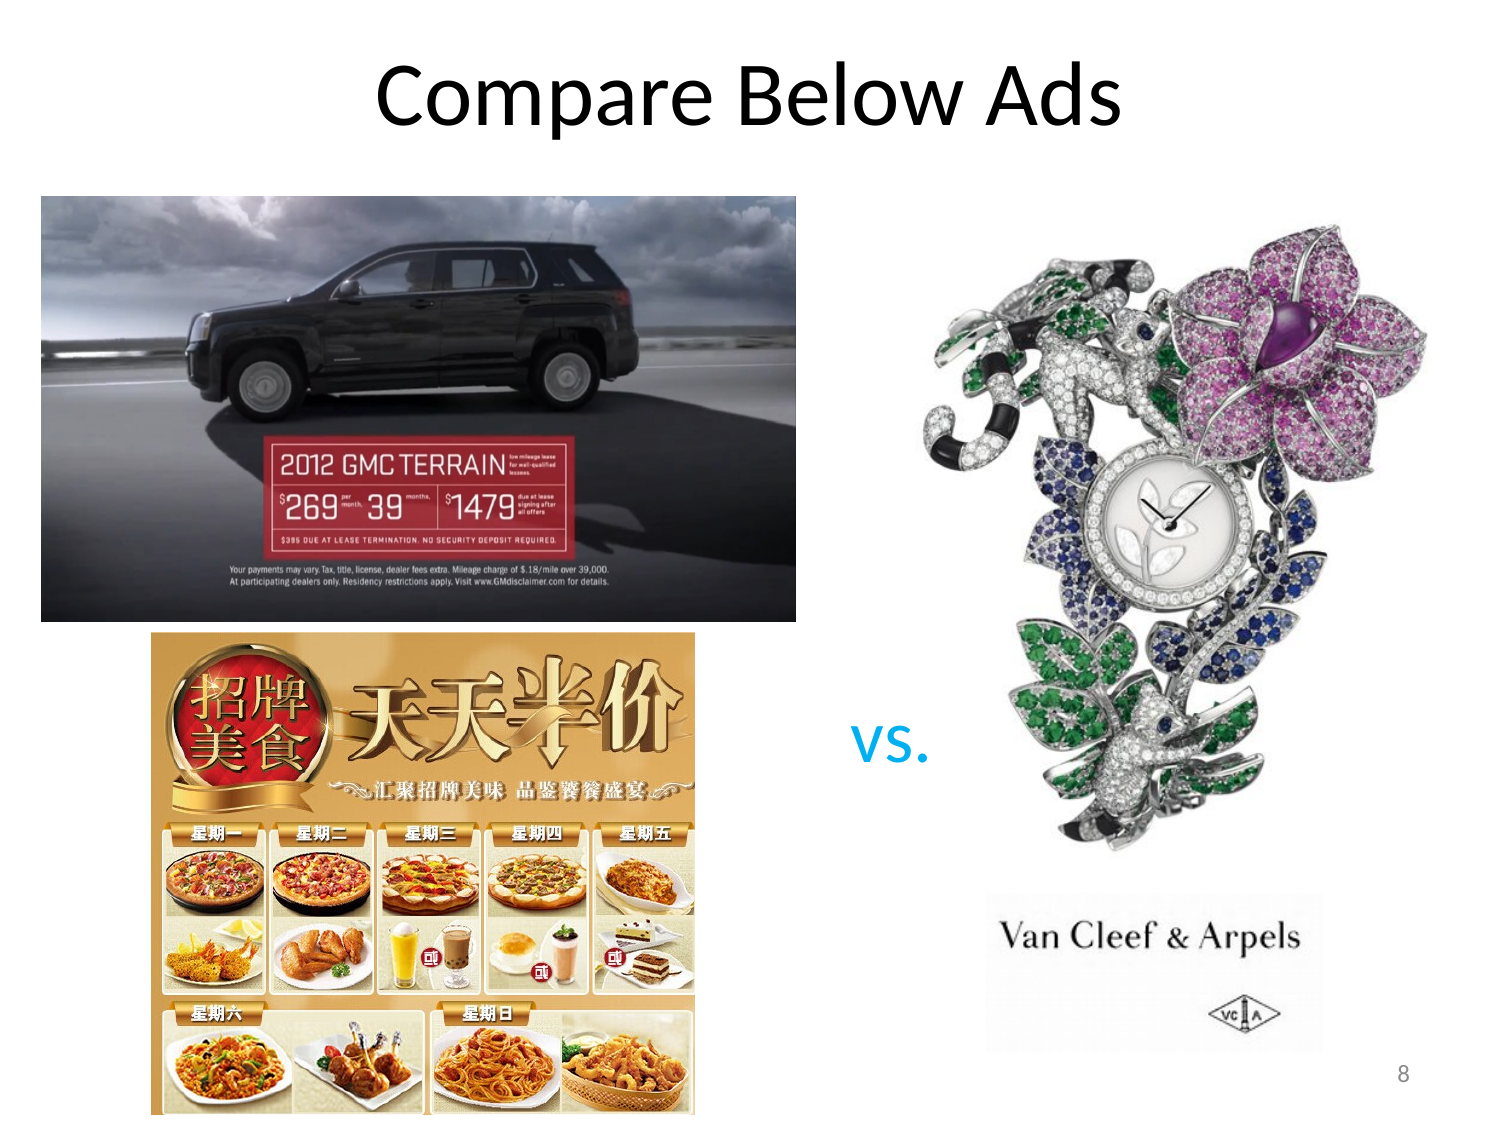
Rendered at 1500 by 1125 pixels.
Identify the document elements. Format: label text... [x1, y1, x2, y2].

text_box vs. [820, 680, 909, 786]
picture [150, 632, 695, 1115]
picture [41, 196, 797, 622]
title Compare Below Ads [75, 0, 1425, 183]
slide_number 8 [1074, 1042, 1425, 1103]
picture [915, 219, 1435, 1053]
